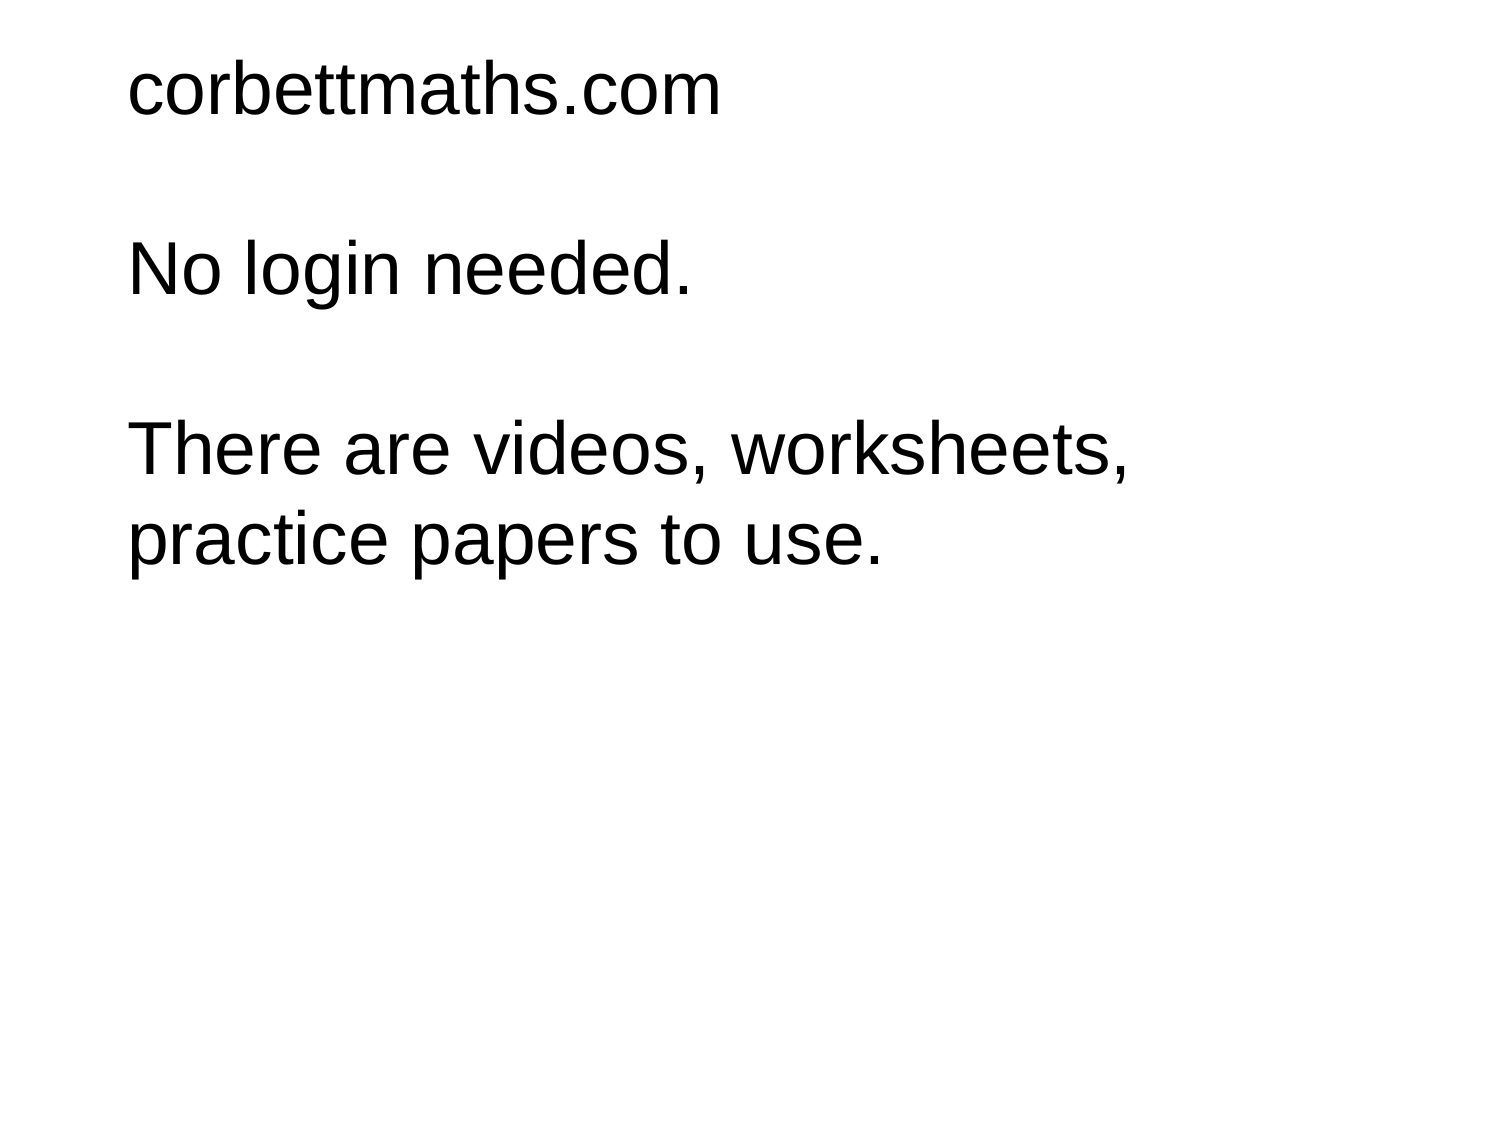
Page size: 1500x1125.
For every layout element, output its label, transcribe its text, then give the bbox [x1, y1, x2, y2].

text_box corbettmaths.com No login needed. There are videos, worksheets, practice papers to use. [112, 31, 1388, 677]
